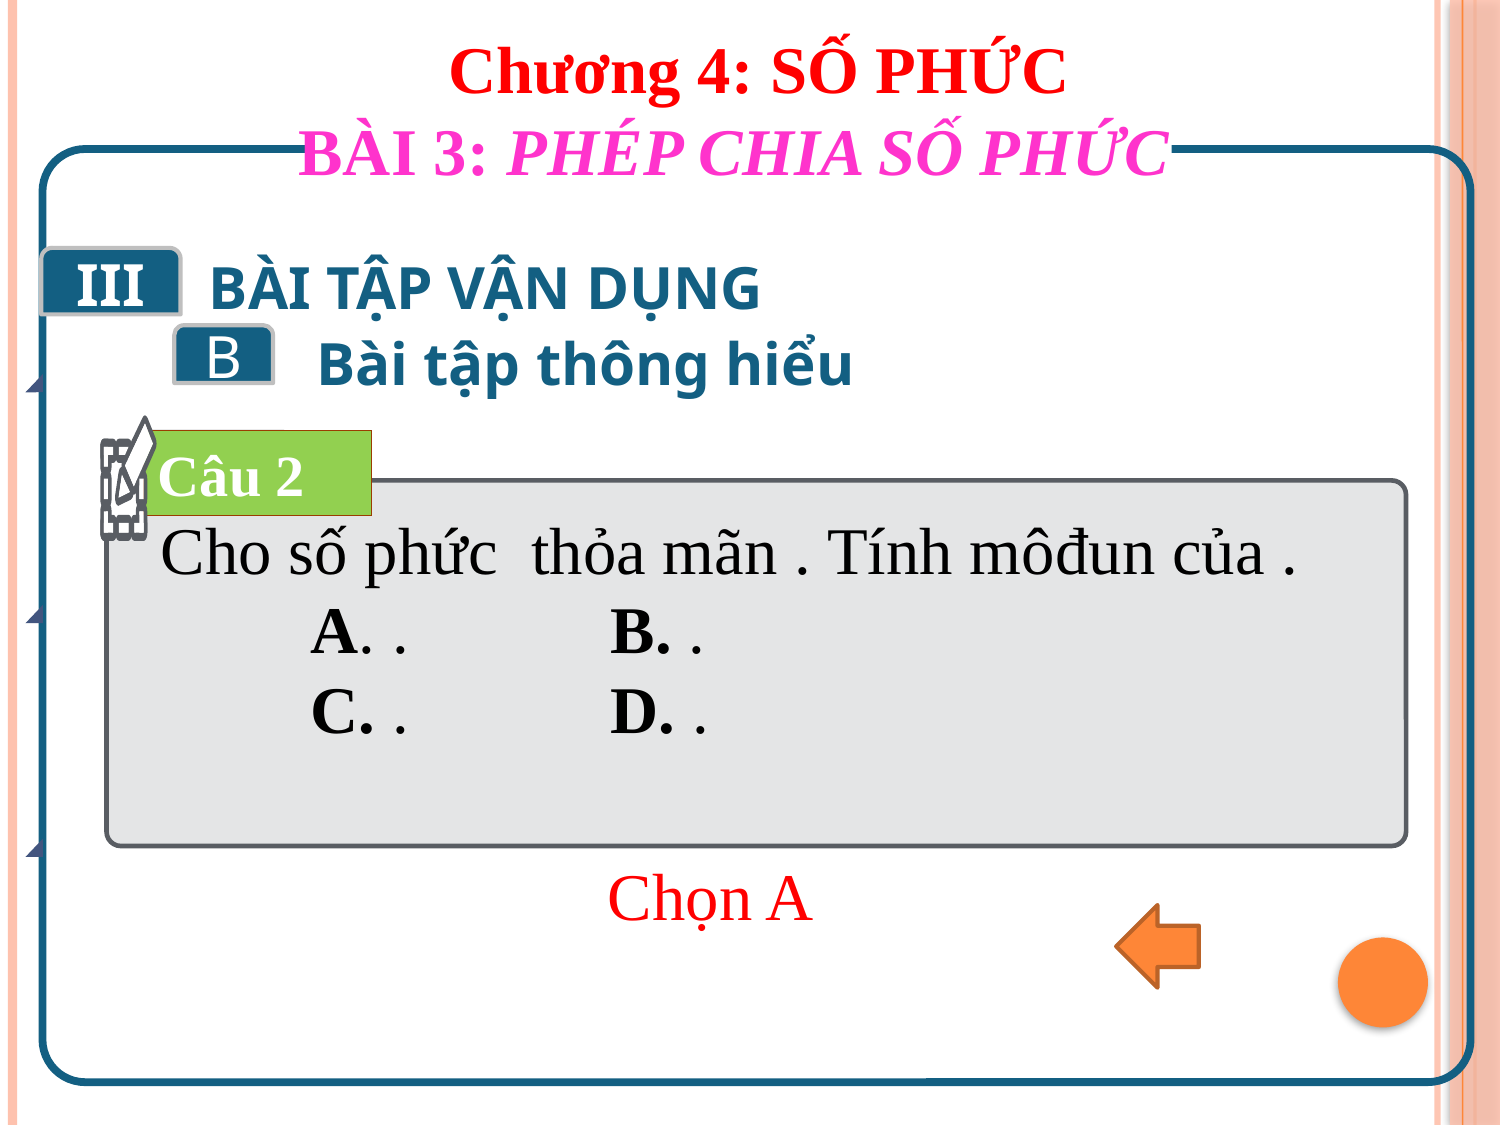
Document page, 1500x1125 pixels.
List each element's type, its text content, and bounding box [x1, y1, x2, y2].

text_box [1114, 903, 1201, 990]
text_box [99, 414, 1407, 847]
text_box B [172, 323, 276, 386]
text_box BÀI TẬP VẬN DỤNG [193, 243, 779, 329]
text_box Bài tập thông hiểu [301, 319, 870, 405]
text_box Chọn A [592, 855, 869, 941]
text_box III [39, 245, 183, 317]
